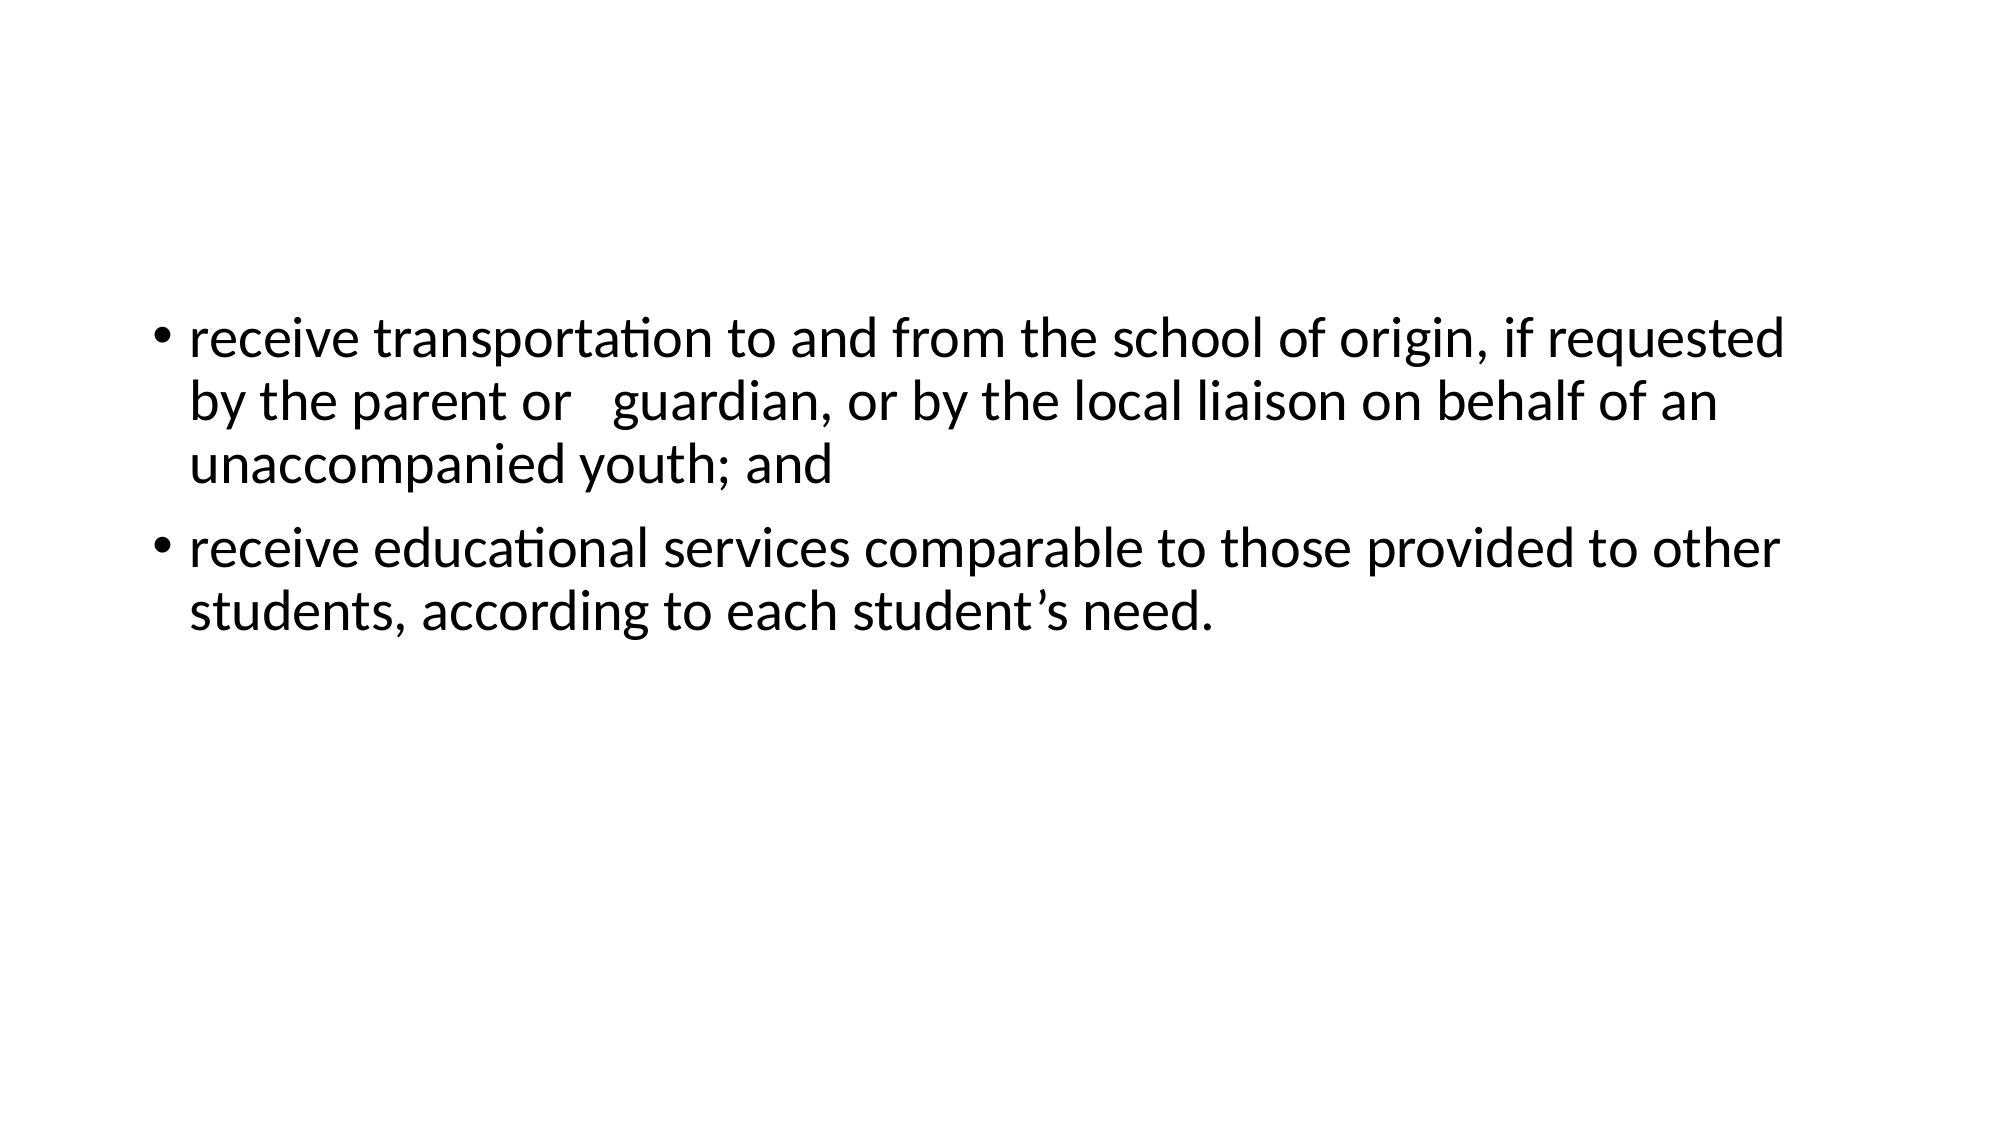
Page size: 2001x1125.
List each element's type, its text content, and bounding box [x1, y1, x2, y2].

list receive transportation to and from the school of origin, if requested by the parent or guardian, or by the local liaison on behalf of an unaccompanied youth; and receive educational services comparable to those provided to other students, according to each student’s need. [137, 299, 1863, 1014]
